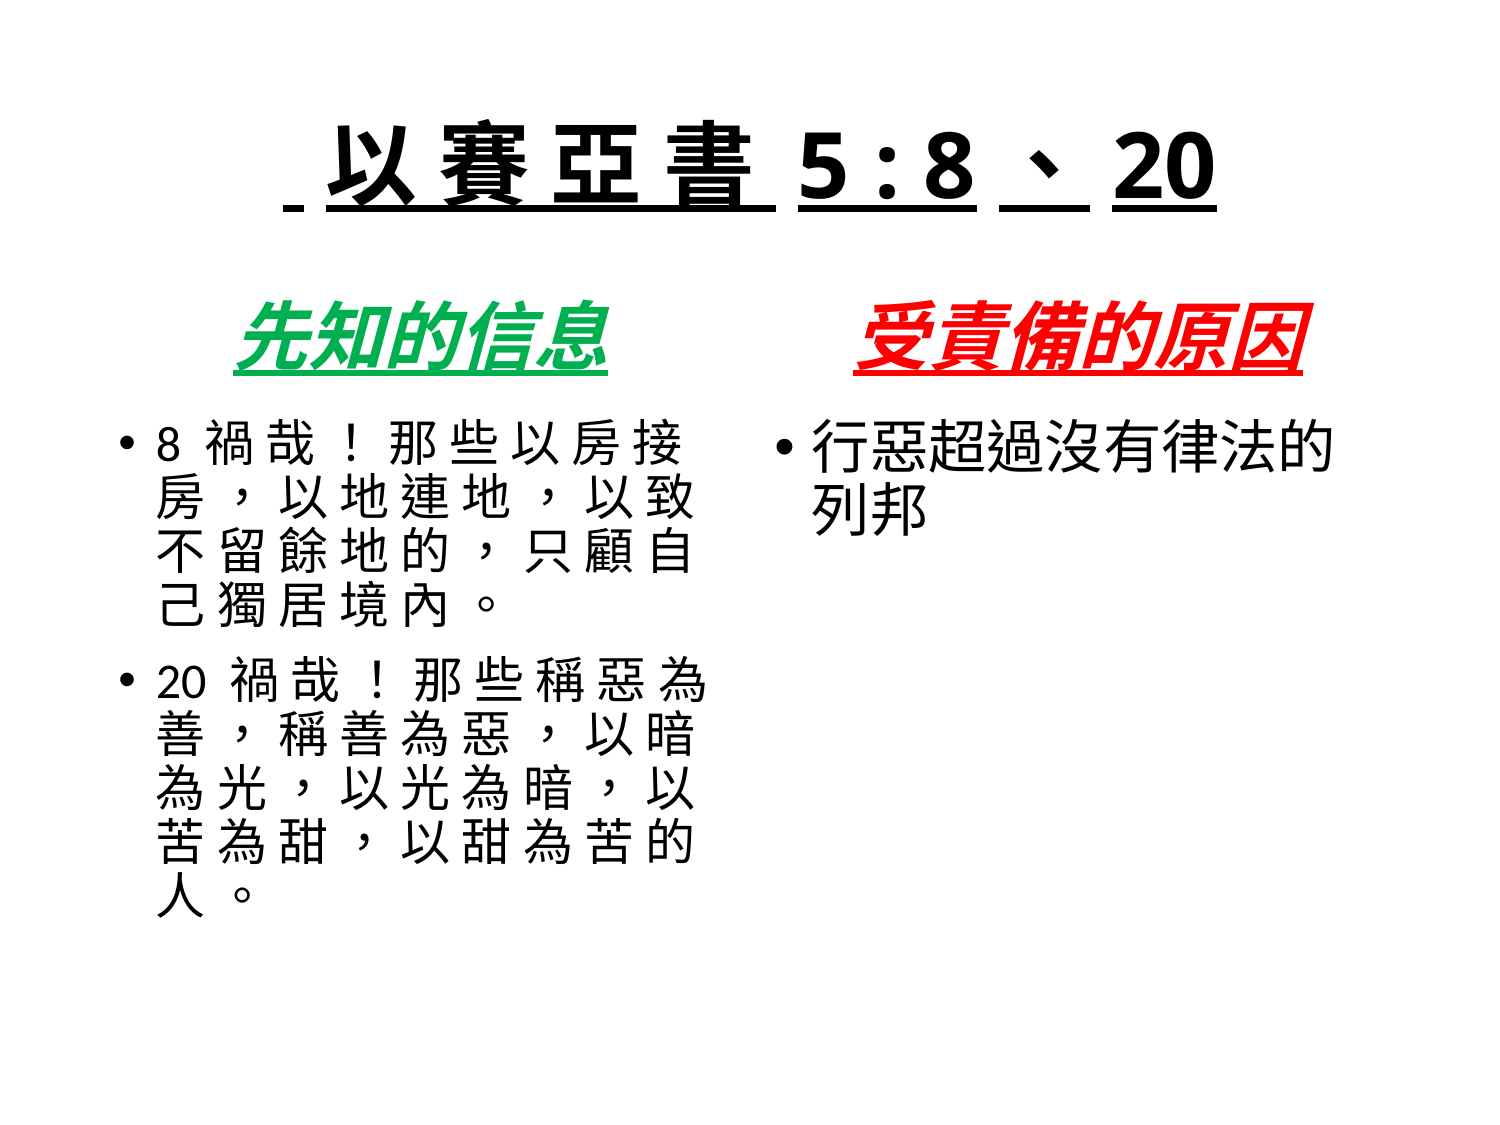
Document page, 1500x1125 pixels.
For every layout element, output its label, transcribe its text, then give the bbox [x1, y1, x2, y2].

list 受責備的原因 [759, 275, 1398, 389]
list 8 禍 哉 ！ 那 些 以 房 接 房 ， 以 地 連 地 ， 以 致 不 留 餘 地 的 ， 只 顧 自 己 獨 居 境 內 。 20 禍 哉 ！ 那 些 稱 惡 為 善 ， 稱 善 為 惡 ， 以 暗 為 光 ， 以 光 為 暗 ， 以 苦 為 甜 ， 以 甜 為 苦 的 人 。 [103, 410, 738, 1016]
title 以 賽 亞 書 5 : 8、20 [103, 59, 1398, 278]
list 行惡超過沒有律法的列邦 [759, 410, 1398, 1016]
list 先知的信息 [103, 275, 738, 389]
